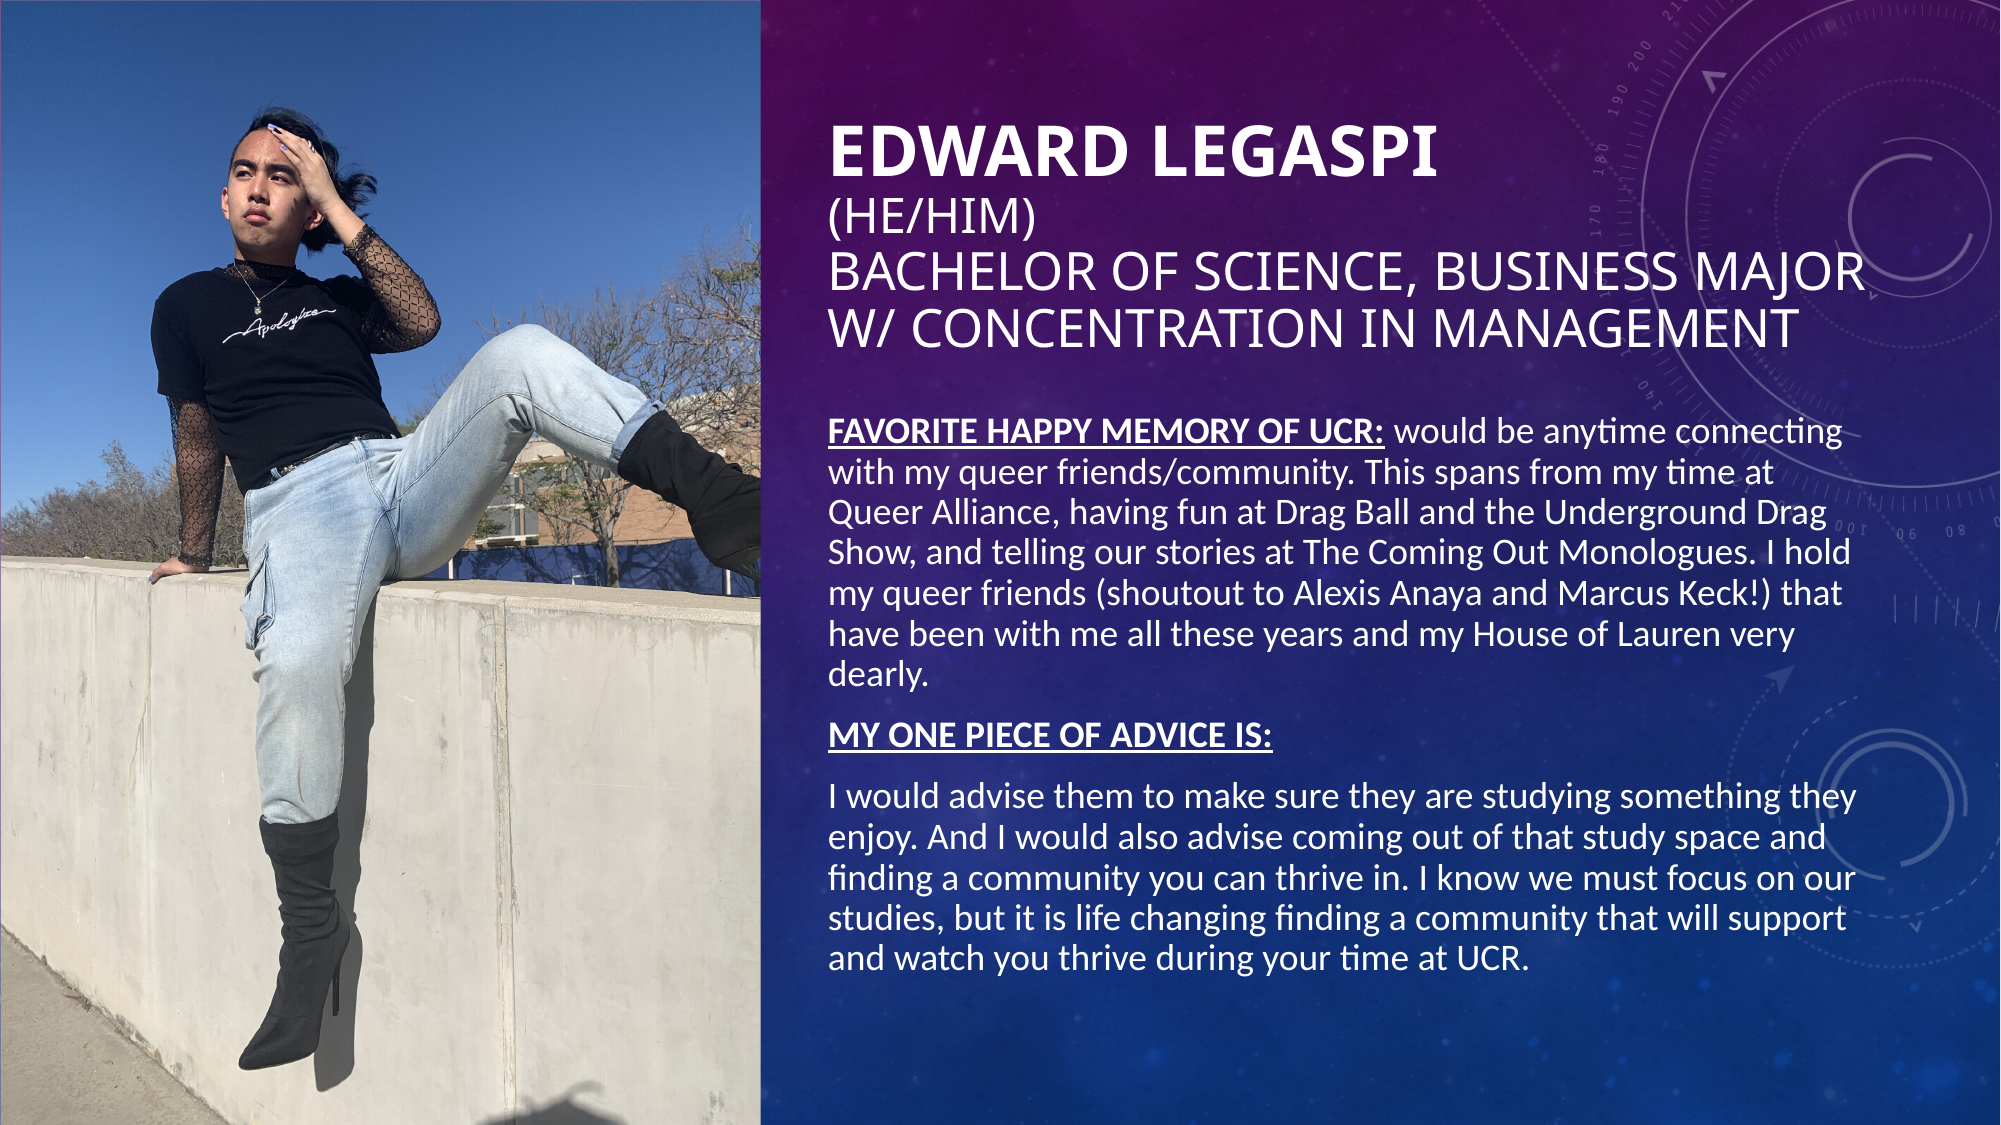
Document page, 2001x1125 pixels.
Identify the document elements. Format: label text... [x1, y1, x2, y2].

list FAVORITE HAPPY MEMORY OF UCR: would be anytime connecting with my queer friends/community. This spans from my time at Queer Alliance, having fun at Drag Ball and the Underground Drag Show, and telling our stories at The Coming Out Monologues. I hold my queer friends (shoutout to Alexis Anaya and Marcus Keck!) that have been with me all these years and my House of Lauren very dearly. MY ONE PIECE OF ADVICE IS: I would advise them to make sure they are studying something they enjoy. And I would also advise coming out of that study space and finding a community you can thrive in. I know we must focus on our studies, but it is life changing finding a community that will support and watch you thrive during your time at UCR. [812, 369, 1895, 1021]
picture [0, 0, 2001, 1125]
title Edward Legaspi (HE/HIM) Bachelor of Science, Business Major w/ Concentration in Management [812, 104, 1895, 369]
